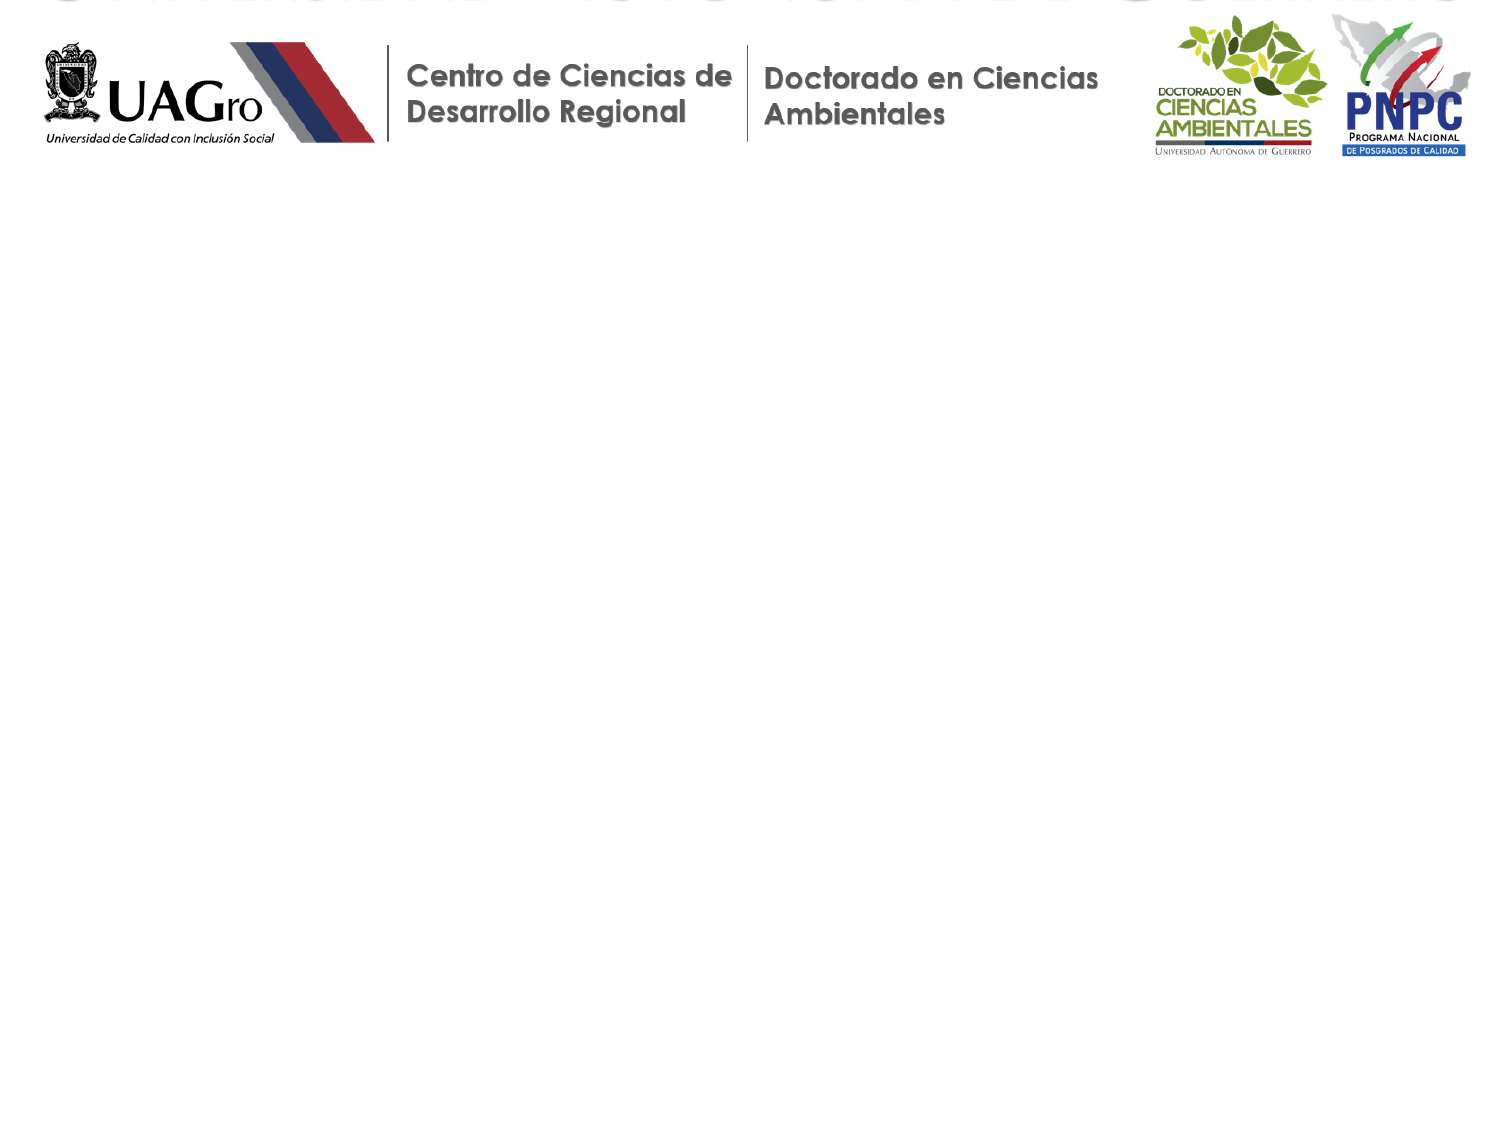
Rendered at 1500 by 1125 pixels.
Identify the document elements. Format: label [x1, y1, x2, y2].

picture [0, 0, 1500, 169]
